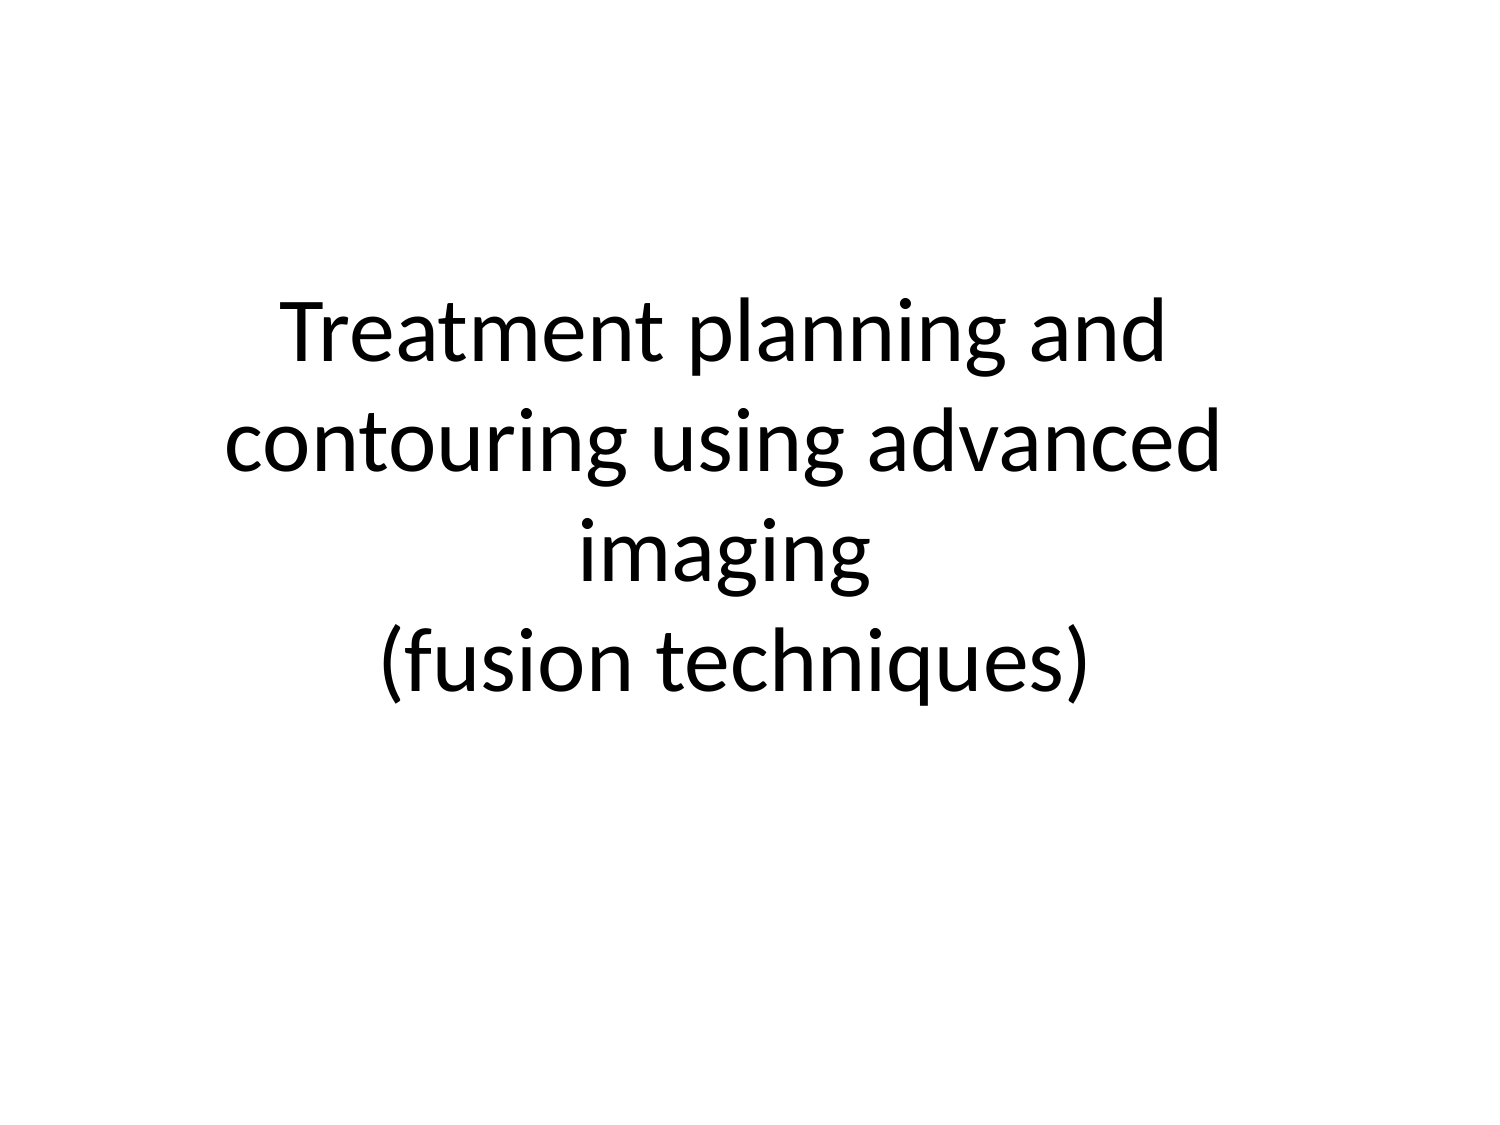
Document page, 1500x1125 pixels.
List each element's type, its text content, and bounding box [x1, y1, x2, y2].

title Treatment planning and contouring using advanced imaging (fusion techniques) [75, 149, 1375, 830]
